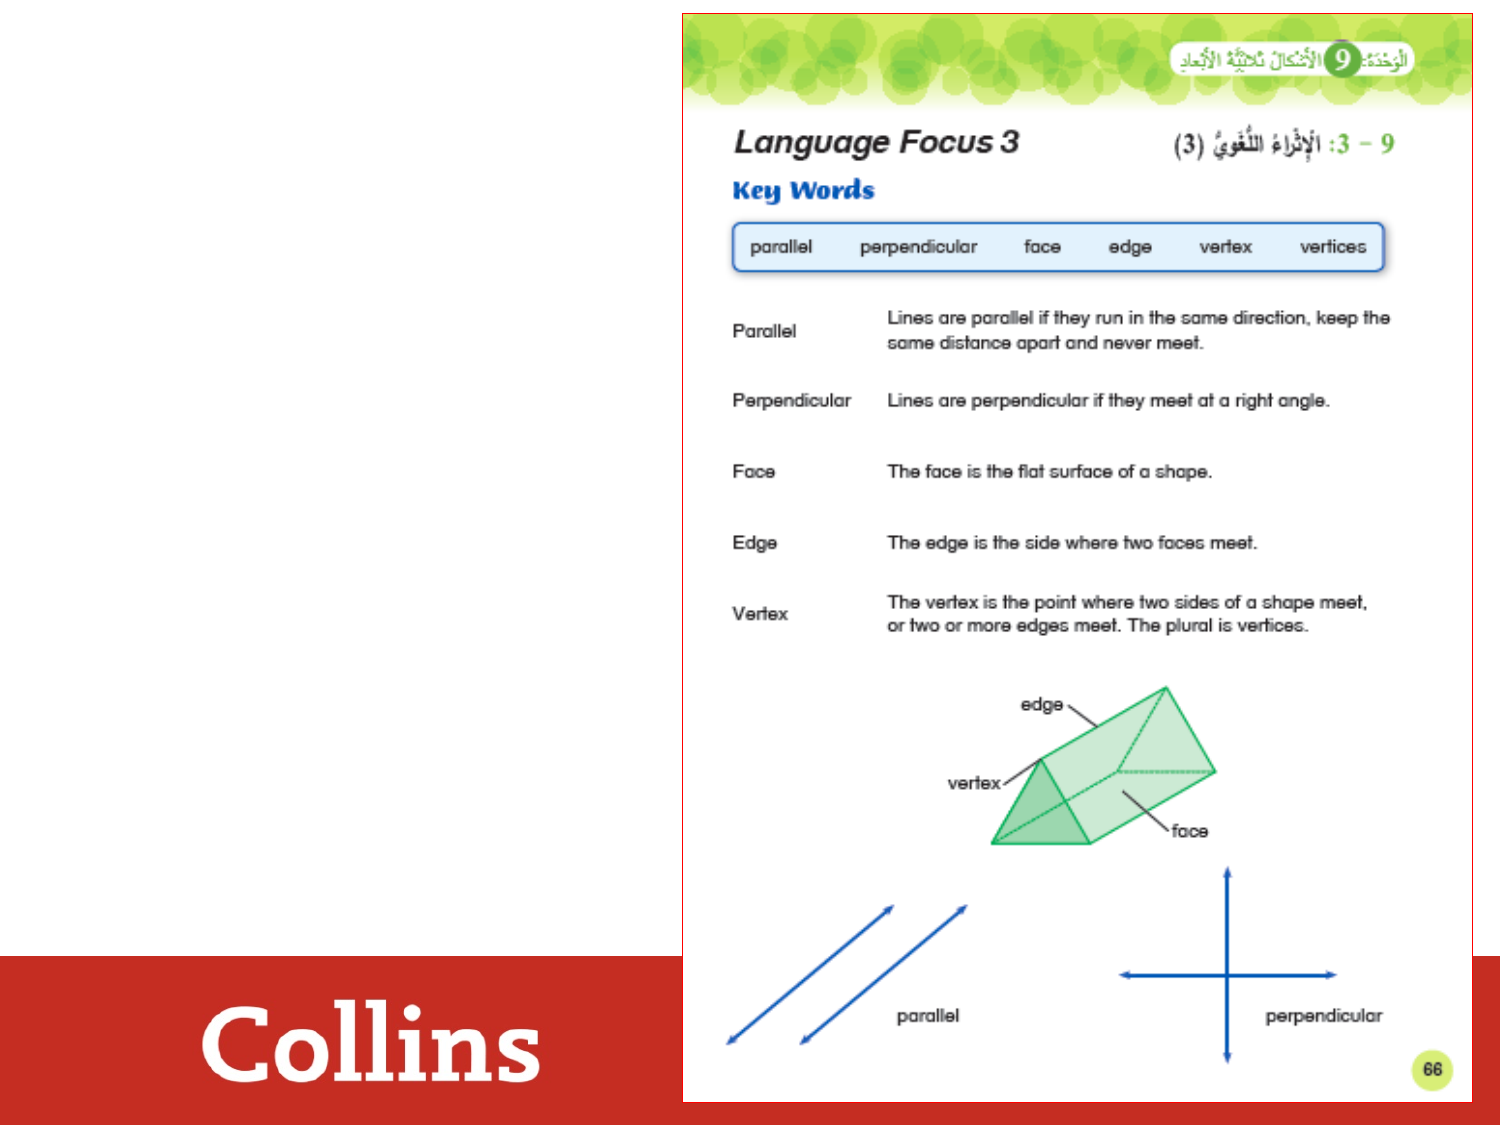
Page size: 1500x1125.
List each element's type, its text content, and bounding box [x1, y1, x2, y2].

picture [0, 13, 1500, 1125]
footer DRAFT [512, 1042, 677, 1103]
